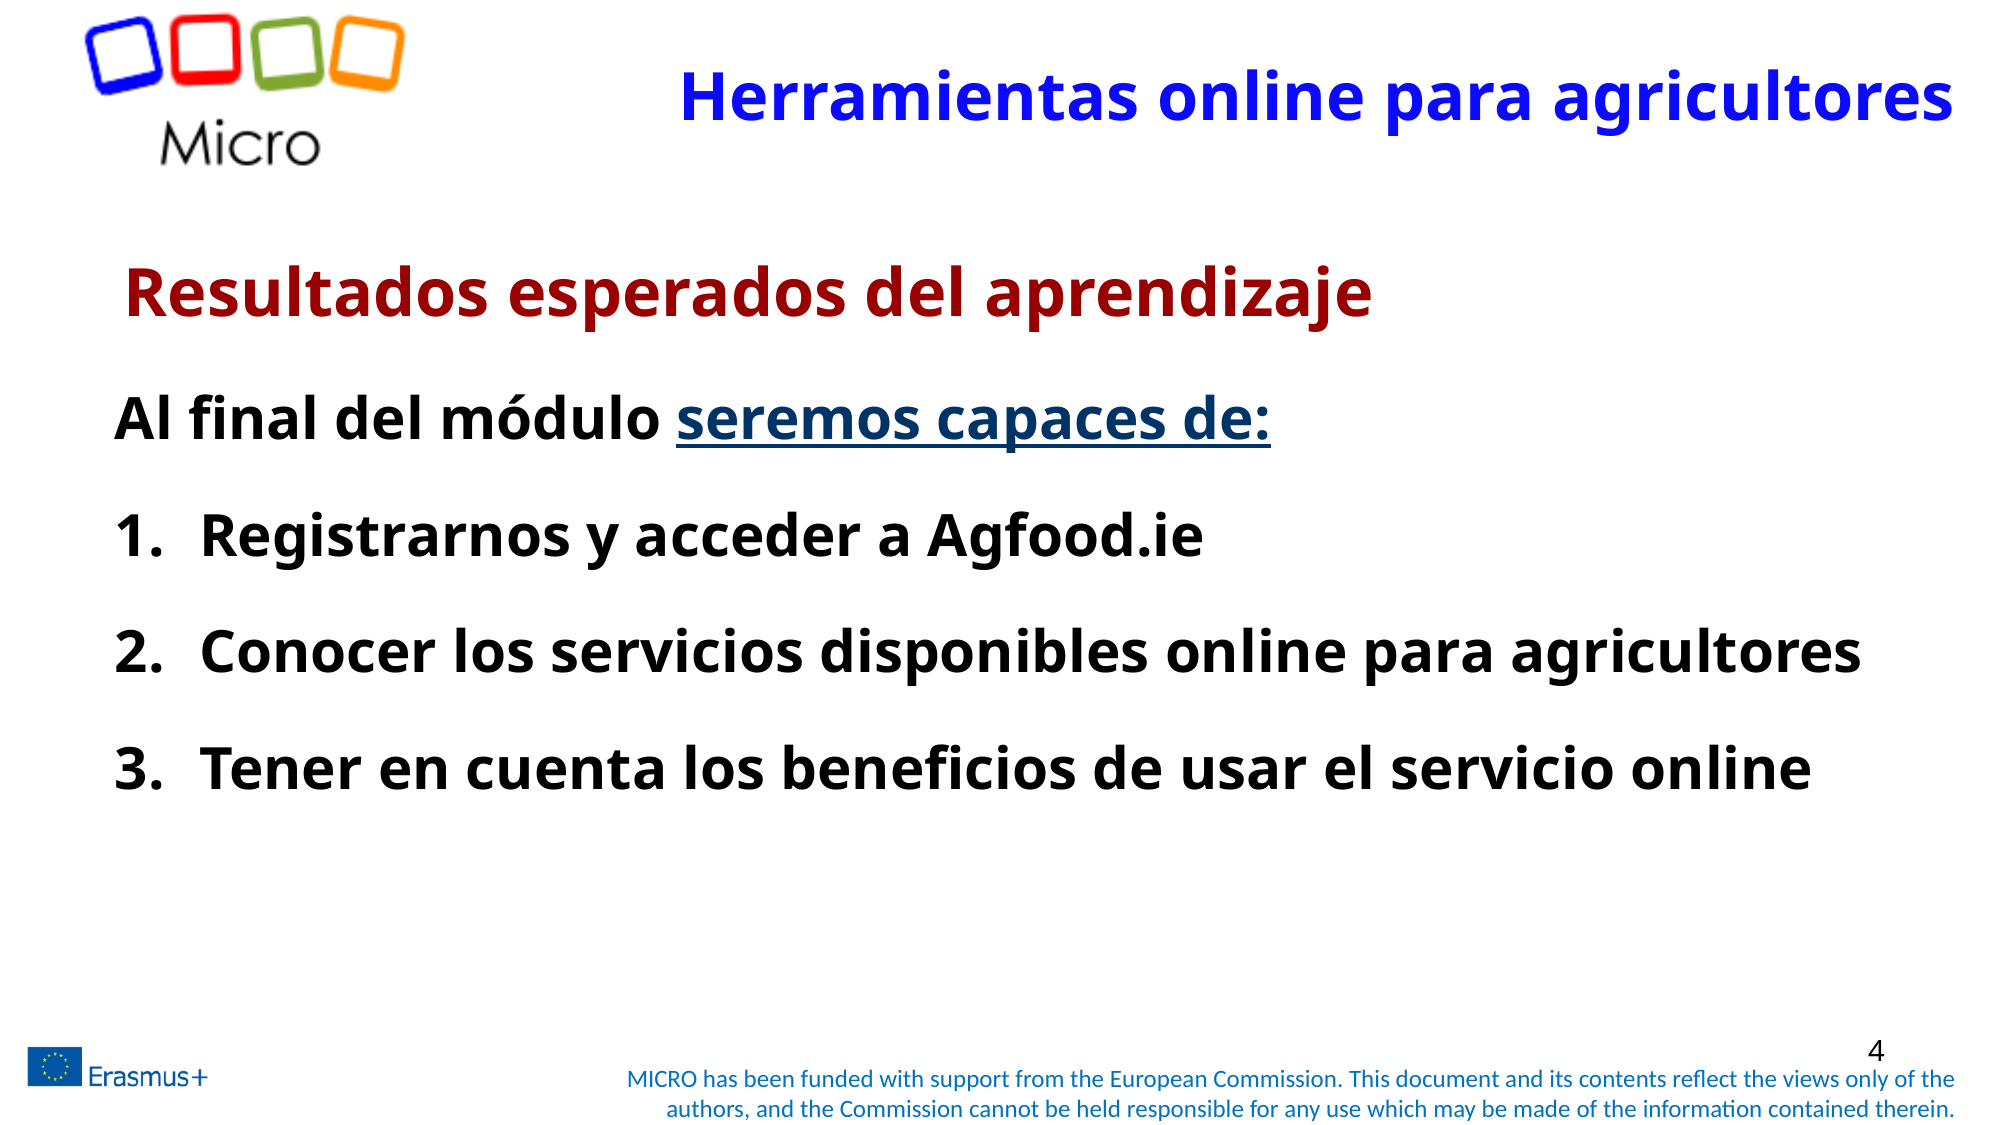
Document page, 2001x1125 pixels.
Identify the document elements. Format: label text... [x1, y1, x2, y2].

slide_number 4 [1433, 1024, 1900, 1103]
picture [0, 0, 486, 190]
text_box Resultados esperados del aprendizaje [109, 242, 1553, 337]
list Al final del módulo seremos capaces de: Registrarnos y acceder a Agfood.ie Conocer los servicios disponibles online para agricultores Tener en cuenta los beneficios de usar el servicio online [99, 338, 2000, 1011]
title Herramientas online para agricultores [170, 0, 1971, 188]
picture [27, 1046, 208, 1087]
